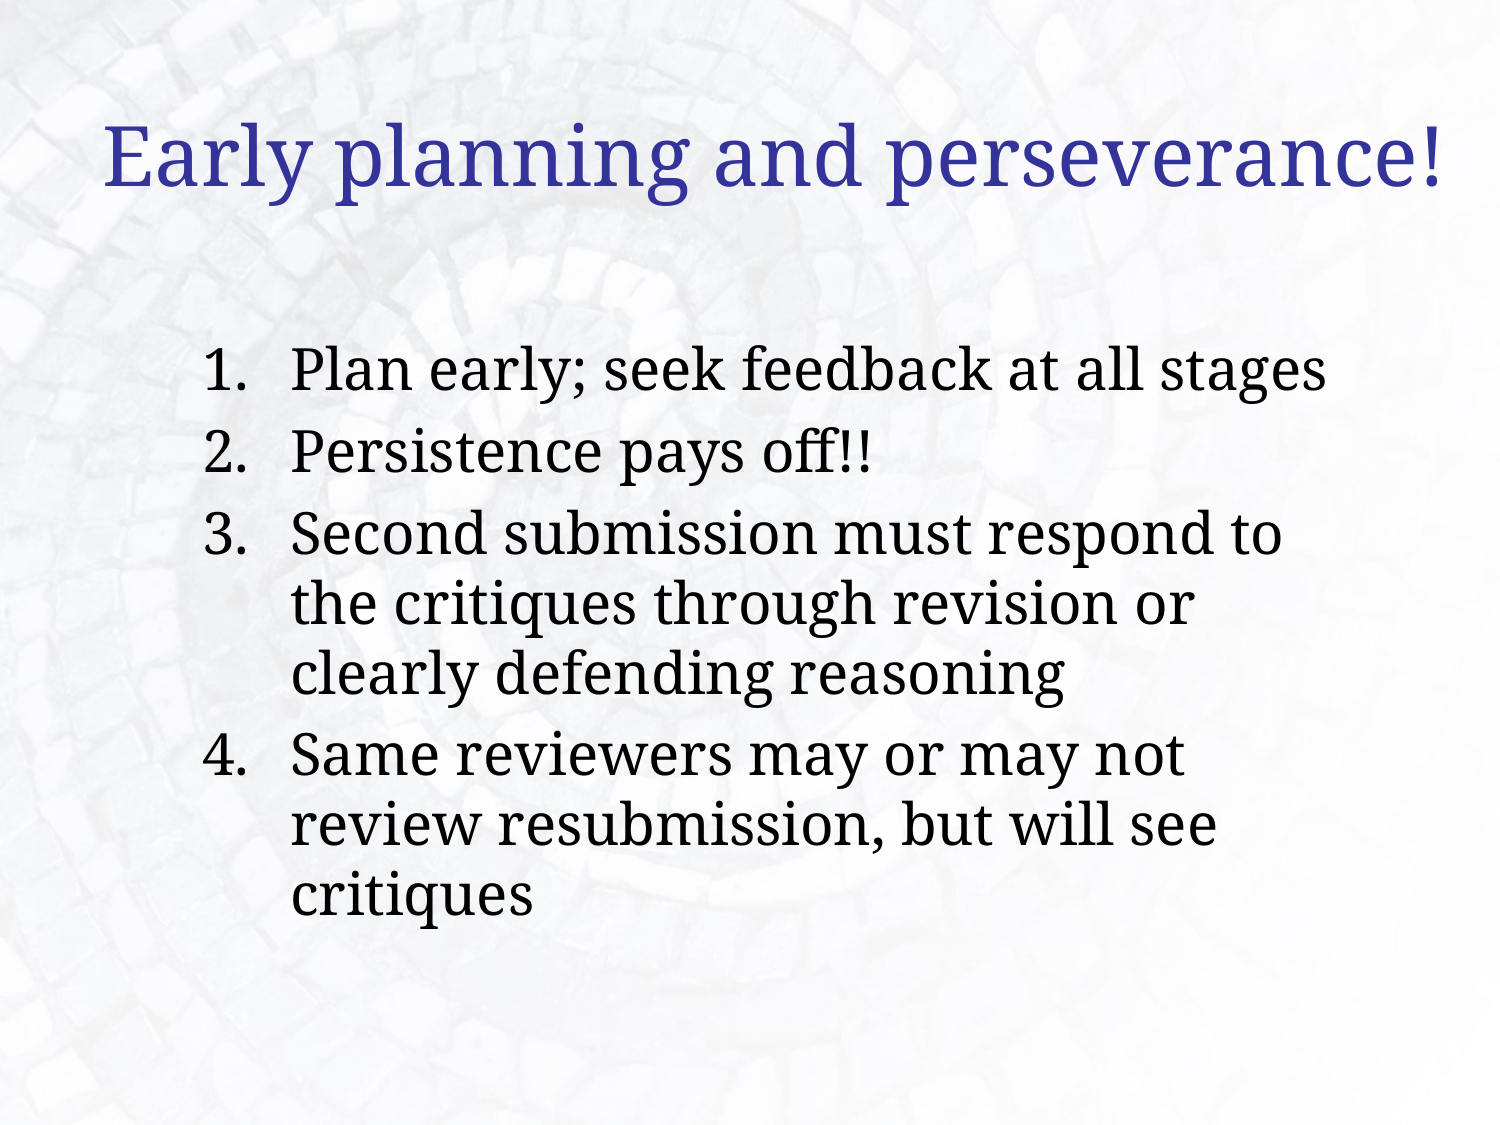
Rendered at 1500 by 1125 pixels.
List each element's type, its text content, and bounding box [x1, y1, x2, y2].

title Early planning and perseverance! [87, 49, 1468, 213]
list Plan early; seek feedback at all stages Persistence pays off!! Second submission must respond to the critiques through revision or clearly defending reasoning Same reviewers may or may not review resubmission, but will see critiques [112, 324, 1388, 1026]
picture [0, 0, 1500, 1125]
